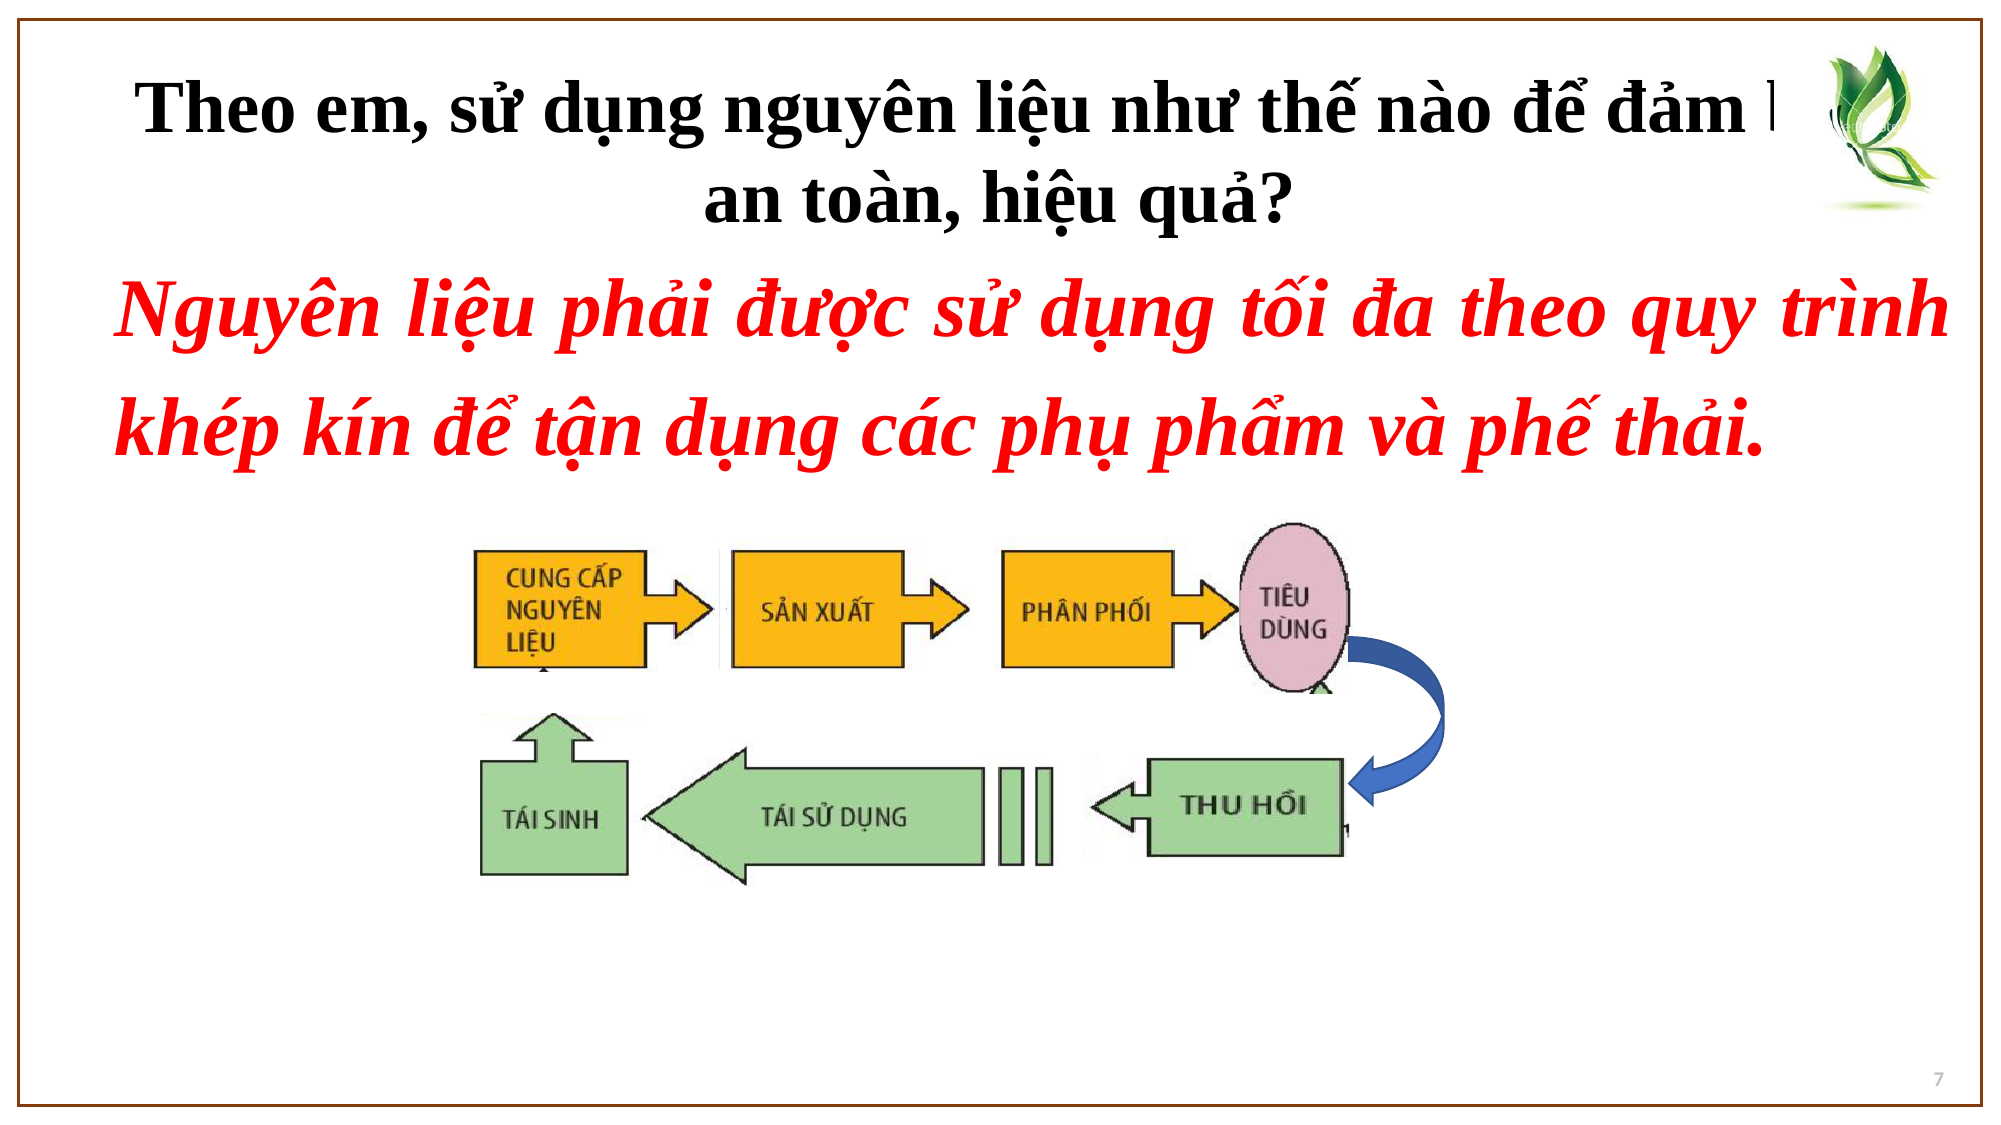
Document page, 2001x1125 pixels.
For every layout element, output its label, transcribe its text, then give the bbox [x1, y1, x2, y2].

picture [993, 516, 1370, 694]
text_box 7 [1909, 1058, 1969, 1099]
picture [1081, 752, 1350, 862]
text_box Nguyên liệu phải được sử dụng tối đa theo quy trình khép kín để tận dụng các phụ phẩm và phế thải. [100, 227, 1969, 480]
picture [467, 713, 1058, 887]
text_box [1350, 637, 1445, 808]
picture [1774, 28, 1970, 225]
picture [725, 532, 972, 672]
picture [470, 532, 720, 672]
text_box Theo em, sử dụng nguyên liệu như thế nào để đảm bảo an toàn, hiệu quả? [65, 49, 1935, 245]
text_box [17, 19, 1982, 1106]
